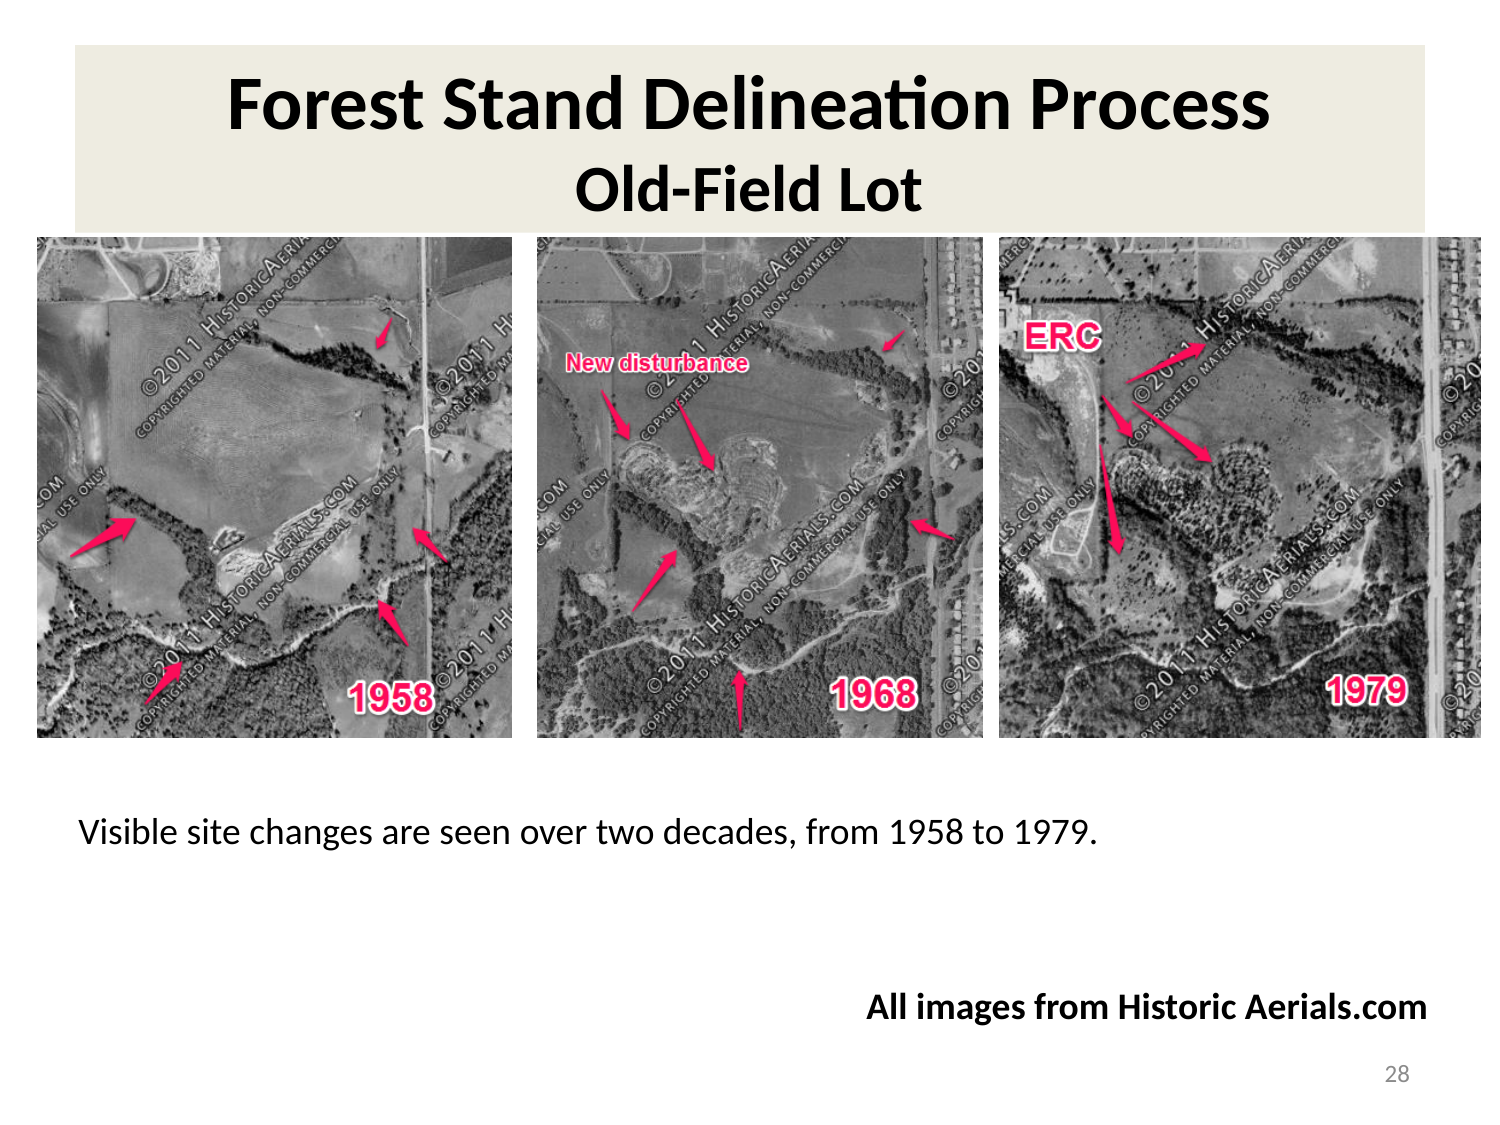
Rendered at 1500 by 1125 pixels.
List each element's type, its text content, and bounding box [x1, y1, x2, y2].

text_box Visible site changes are seen over two decades, from 1958 to 1979. [63, 799, 1115, 860]
picture [537, 237, 983, 738]
slide_number 28 [1074, 1042, 1425, 1103]
title Forest Stand Delineation Process Old-Field Lot [75, 45, 1425, 233]
text_box All images from Historic Aerials.com [851, 974, 1444, 1035]
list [37, 237, 512, 738]
picture [999, 237, 1481, 738]
